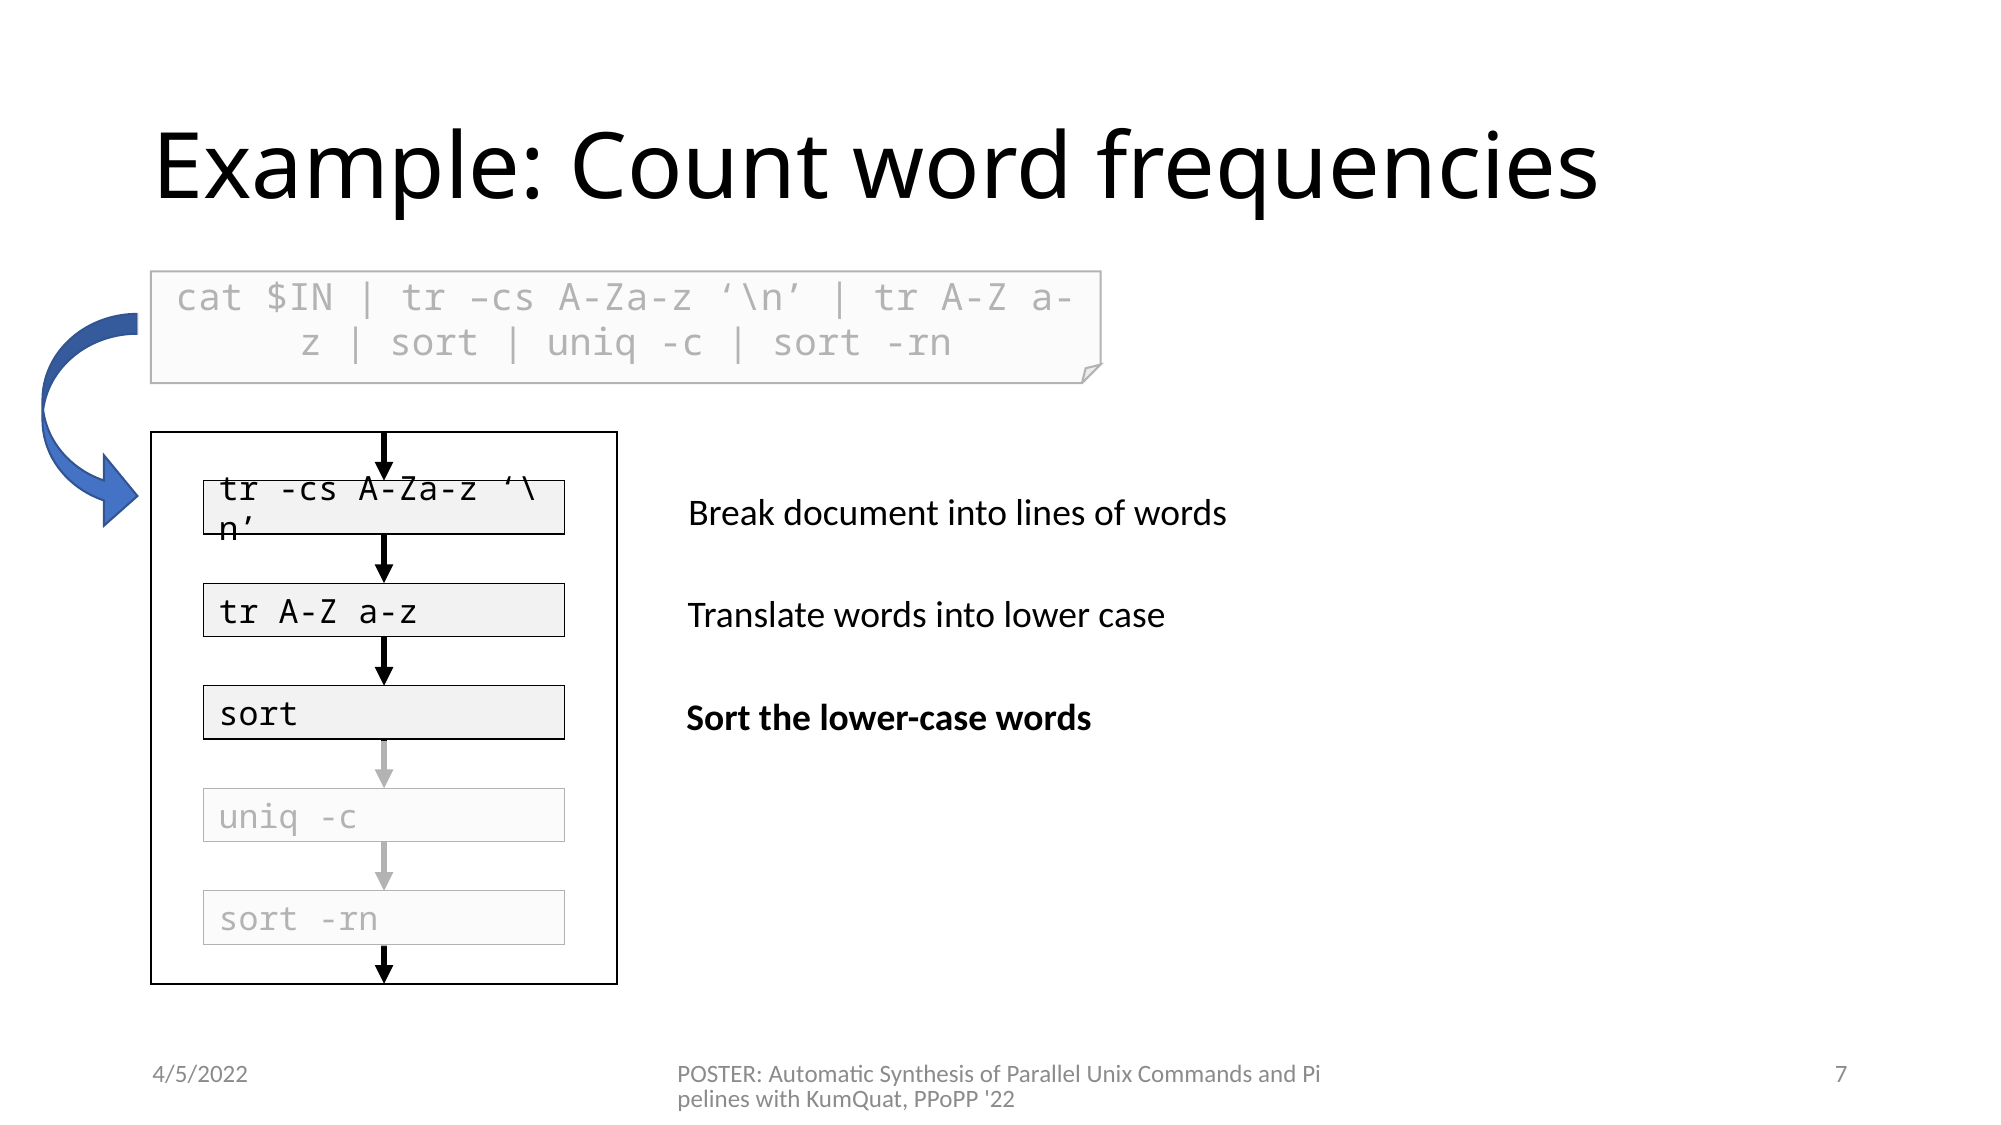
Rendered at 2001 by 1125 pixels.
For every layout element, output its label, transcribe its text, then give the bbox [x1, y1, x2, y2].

footer POSTER: Automatic Synthesis of Parallel Unix Commands and Pipelines with KumQuat, PPoPP '22 [662, 1042, 1338, 1103]
text_box Break document into lines of words [673, 480, 1243, 541]
text_box [41, 312, 139, 529]
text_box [150, 432, 618, 984]
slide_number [137, 1042, 588, 1103]
text_box Sort the lower-case words [671, 685, 1107, 746]
title Example: Count word frequencies [137, 59, 1863, 278]
text_box [136, 254, 1118, 394]
slide_number 7 [1412, 1042, 1863, 1103]
text_box Translate words into lower case [672, 582, 1181, 642]
